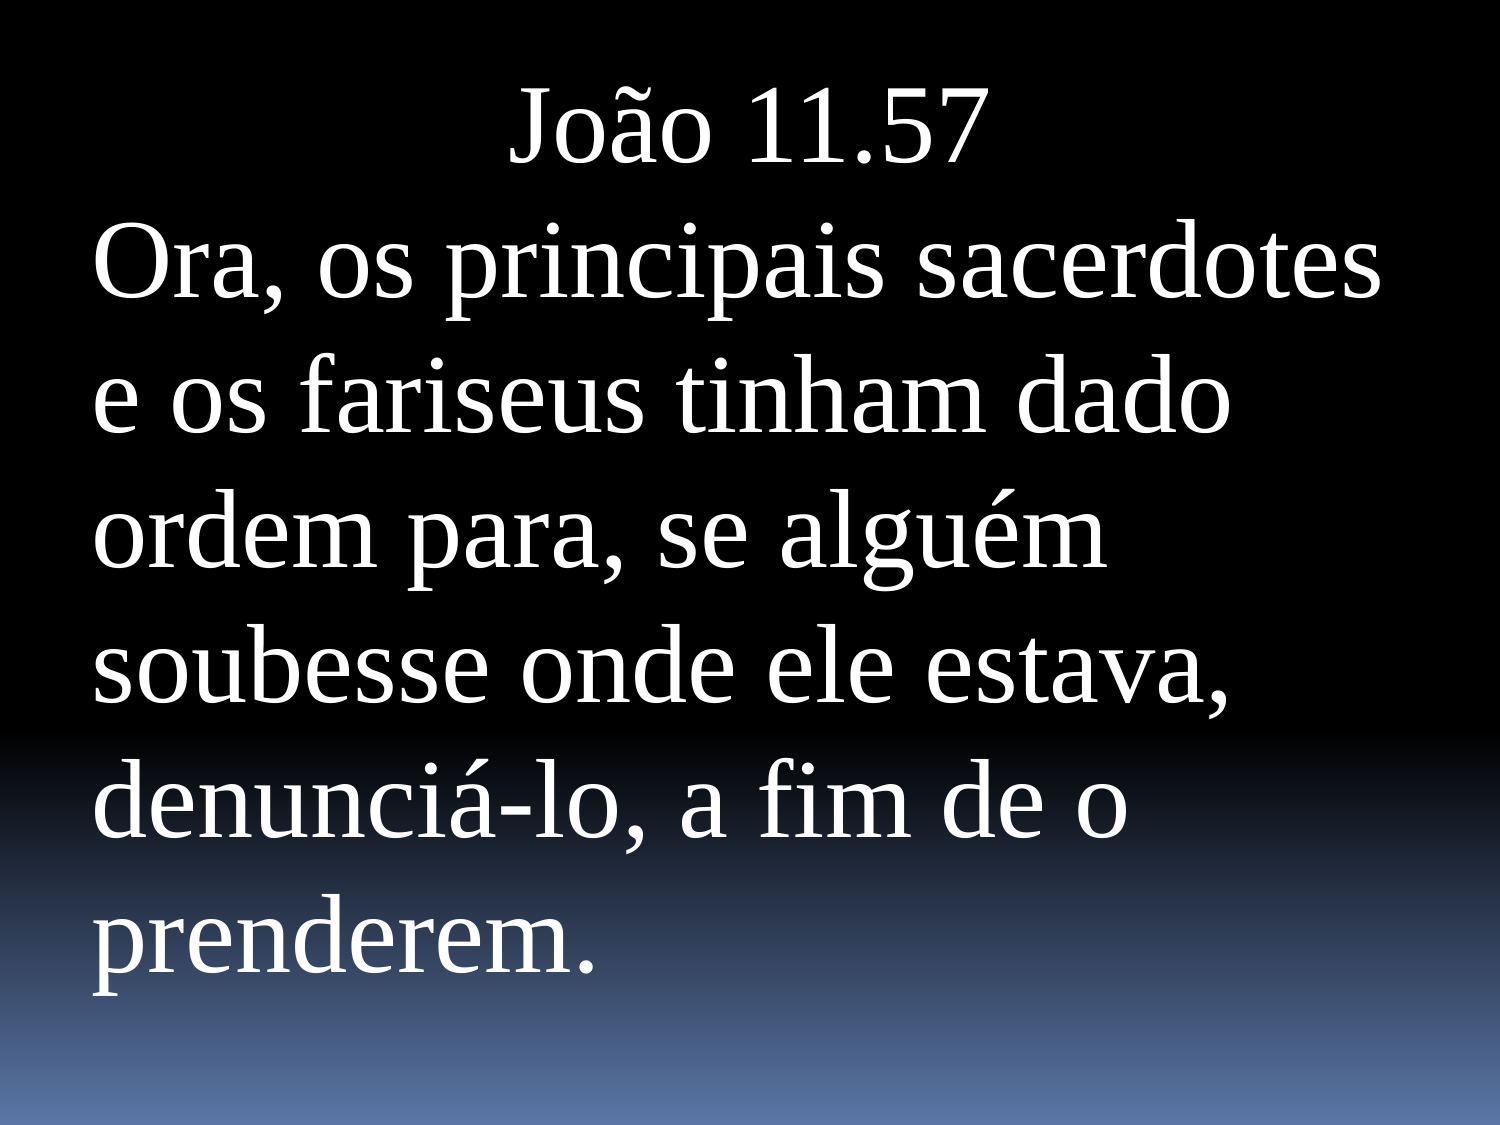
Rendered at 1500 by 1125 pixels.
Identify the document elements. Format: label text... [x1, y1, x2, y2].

text_box João 11.57 Ora, os principais sacerdotes e os fariseus tinham dado ordem para, se alguém soubesse onde ele estava, denunciá-lo, a fim de o prenderem. [76, 42, 1424, 1125]
